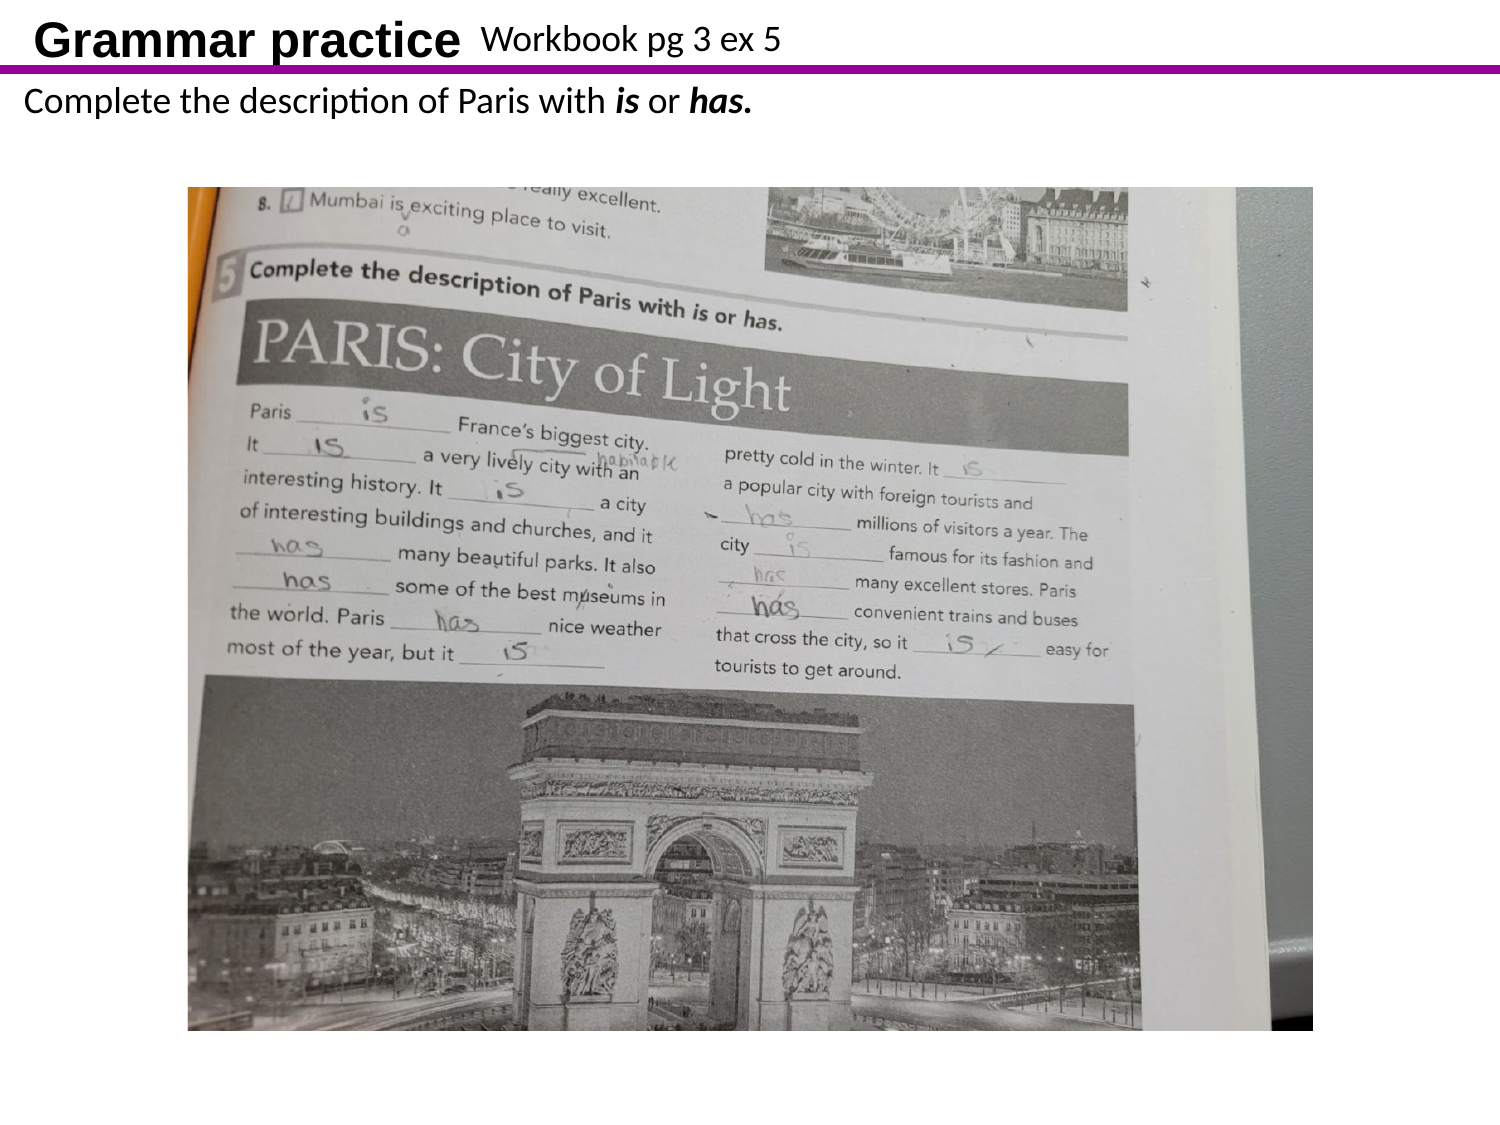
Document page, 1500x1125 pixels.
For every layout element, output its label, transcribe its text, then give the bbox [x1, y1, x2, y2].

text_box Workbook pg 3 ex 5 [505, 6, 798, 46]
text_box Complete the description of Paris with is or has. [9, 74, 328, 129]
picture [189, 46, 1312, 1125]
text_box Grammar practice [18, 0, 505, 65]
